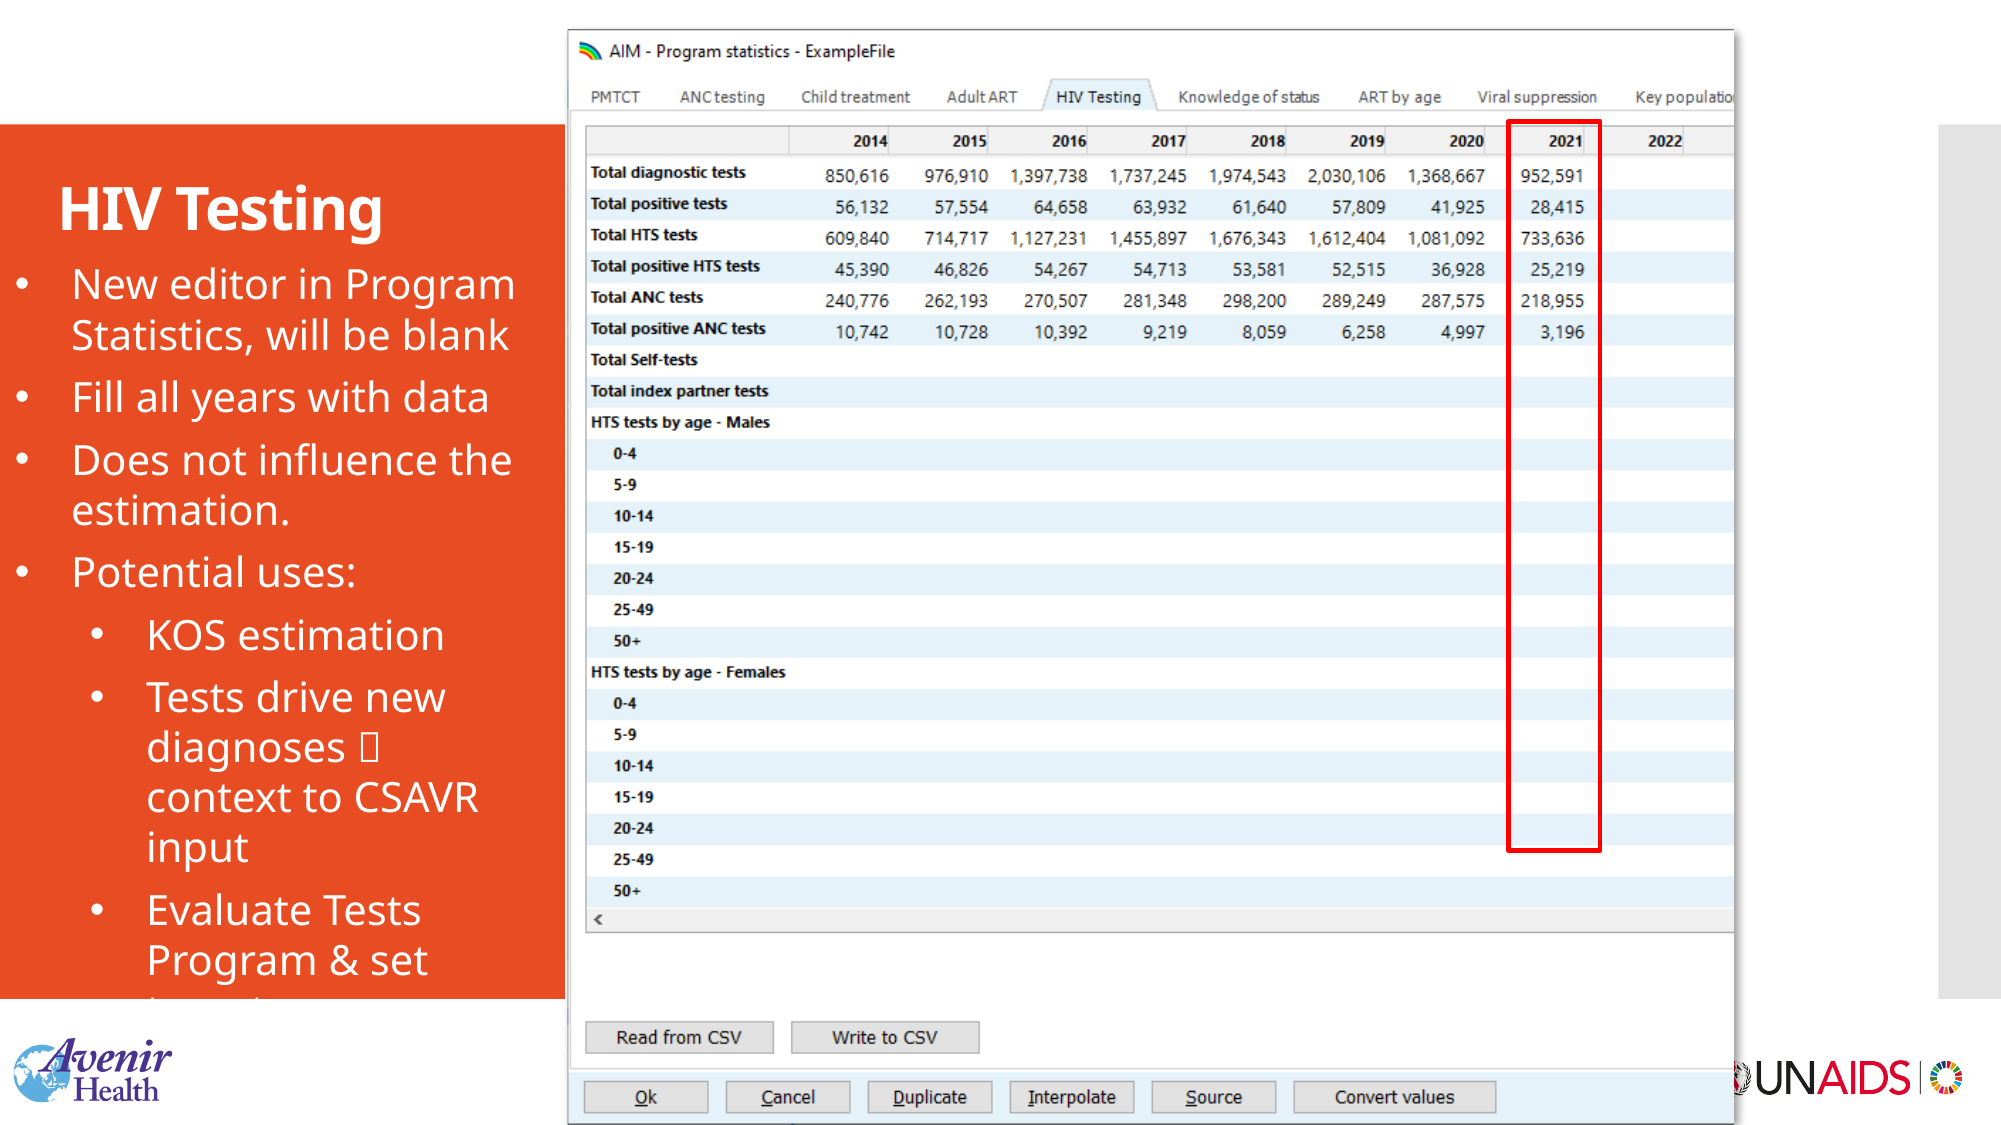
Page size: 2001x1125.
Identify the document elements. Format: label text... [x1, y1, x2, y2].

text_box New editor in Program Statistics, will be blank Fill all years with data Does not influence the estimation. Potential uses: KOS estimation Tests drive new diagnoses  context to CSAVR input Evaluate Tests Program & set targets [0, 250, 553, 1042]
picture [567, 29, 1963, 1125]
picture [11, 1042, 176, 1103]
text_box HIV Testing [41, 171, 526, 250]
